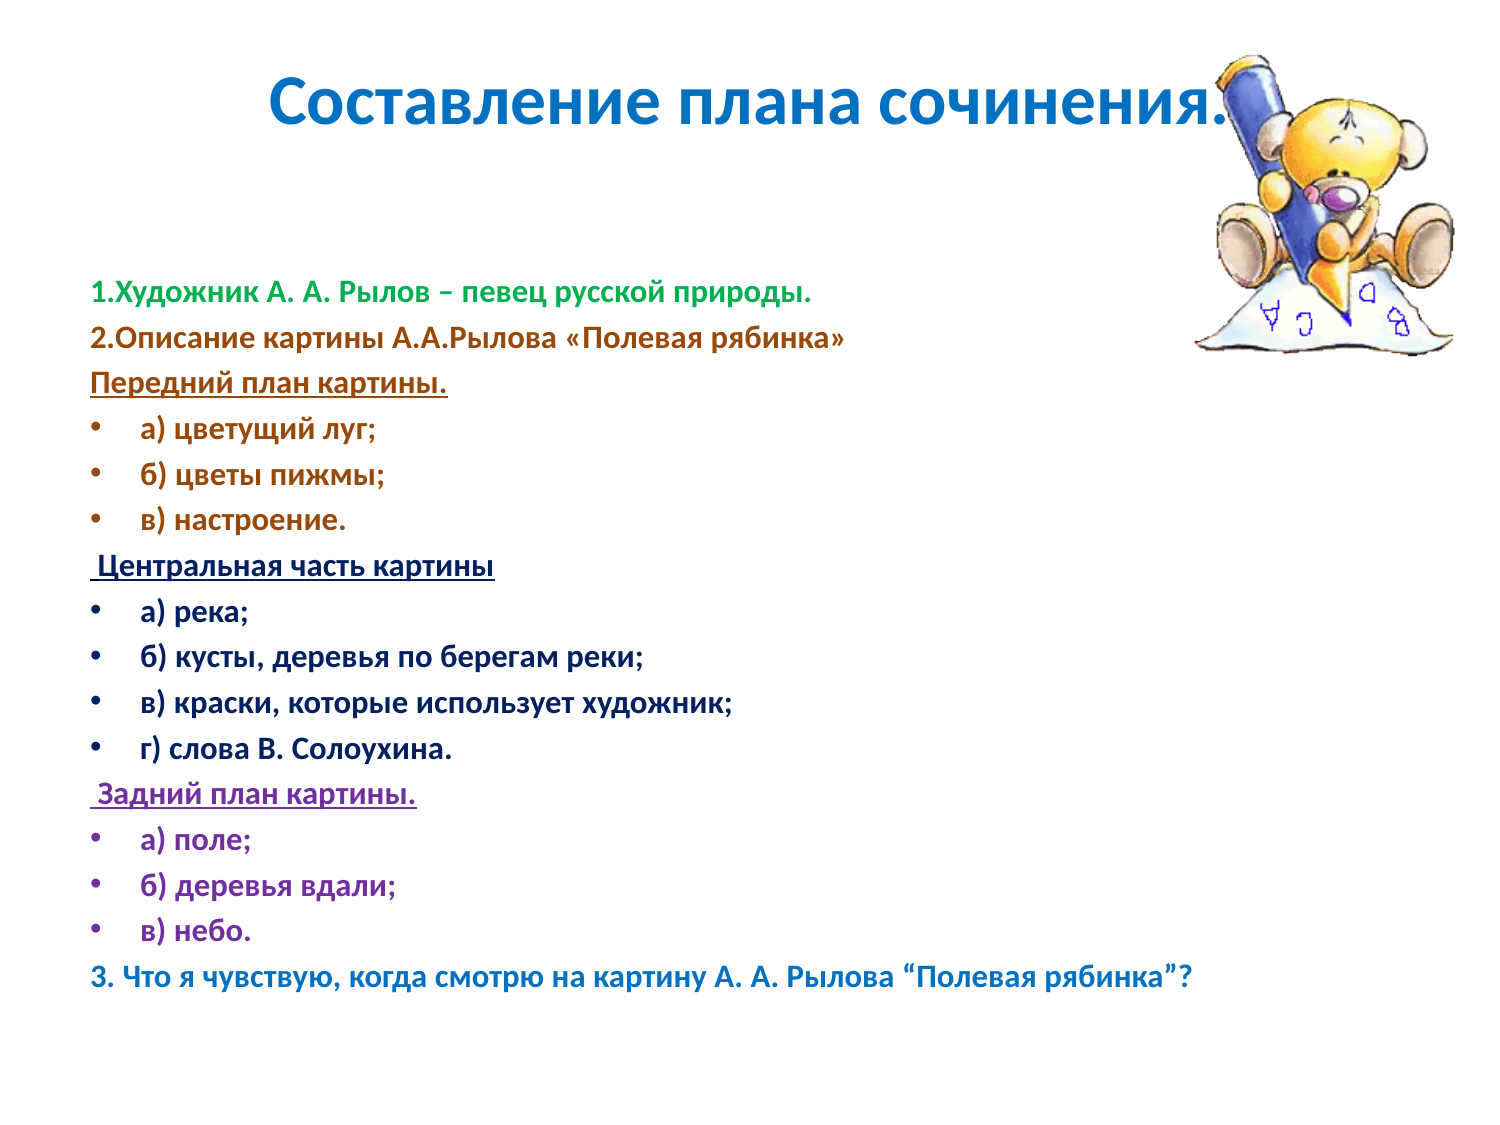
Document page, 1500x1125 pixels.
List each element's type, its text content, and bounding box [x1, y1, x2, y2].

list 1.Художник А. А. Рылов – певец русской природы. 2.Описание картины А.А.Рылова «Полевая рябинка» Передний план картины. а) цветущий луг; б) цветы пижмы; в) настроение. Центральная часть картины а) река; б) кусты, деревья по берегам реки; в) краски, которые использует художник; г) слова В. Солоухина. Задний план картины. а) поле; б) деревья вдали; в) небо. 3. Что я чувствую, когда смотрю на картину А. А. Рылова “Полевая рябинка”? [75, 262, 1425, 1005]
picture [1186, 30, 1463, 363]
title Составление плана сочинения. [75, 45, 1181, 233]
